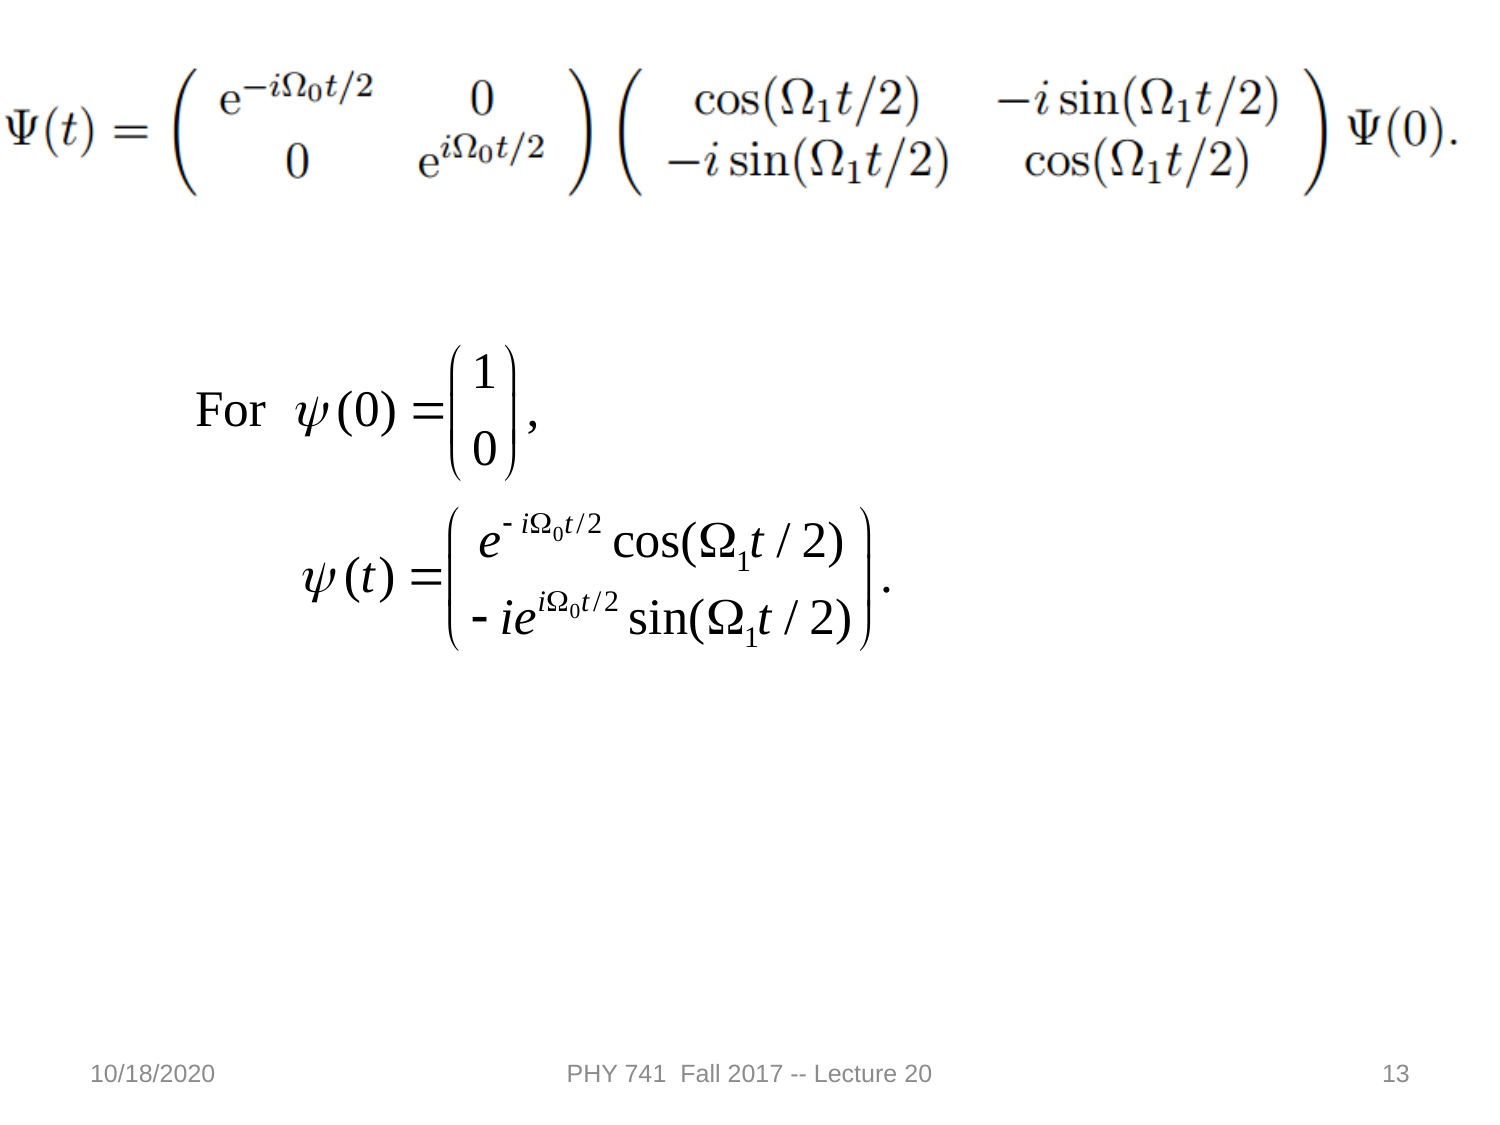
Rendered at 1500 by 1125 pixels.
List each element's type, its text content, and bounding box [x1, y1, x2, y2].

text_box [190, 337, 895, 660]
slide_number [75, 1042, 425, 1103]
footer PHY 741 Fall 2017 -- Lecture 20 [512, 1042, 988, 1103]
picture [0, 24, 1500, 201]
slide_number 13 [1074, 1042, 1425, 1103]
